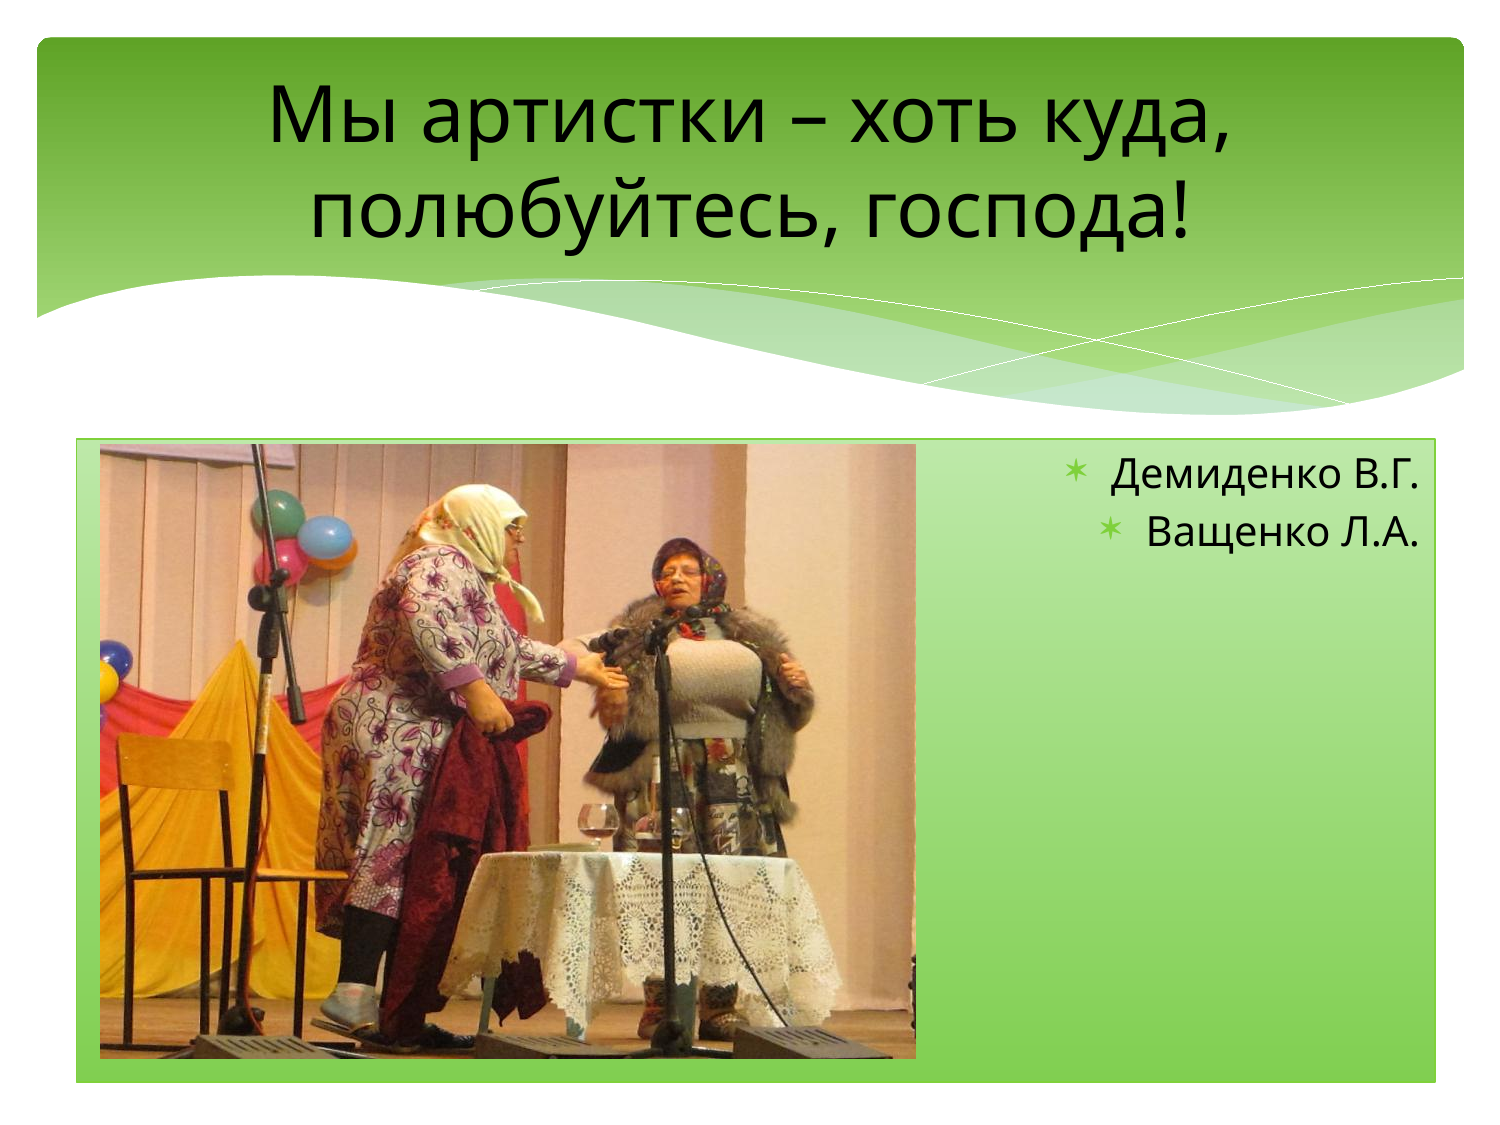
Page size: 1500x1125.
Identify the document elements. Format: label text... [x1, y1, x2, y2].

list Демиденко В.Г. Ващенко Л.А. [76, 438, 1436, 1083]
picture [100, 444, 916, 1059]
title Мы артистки – хоть куда, полюбуйтесь, господа! [75, 55, 1425, 261]
